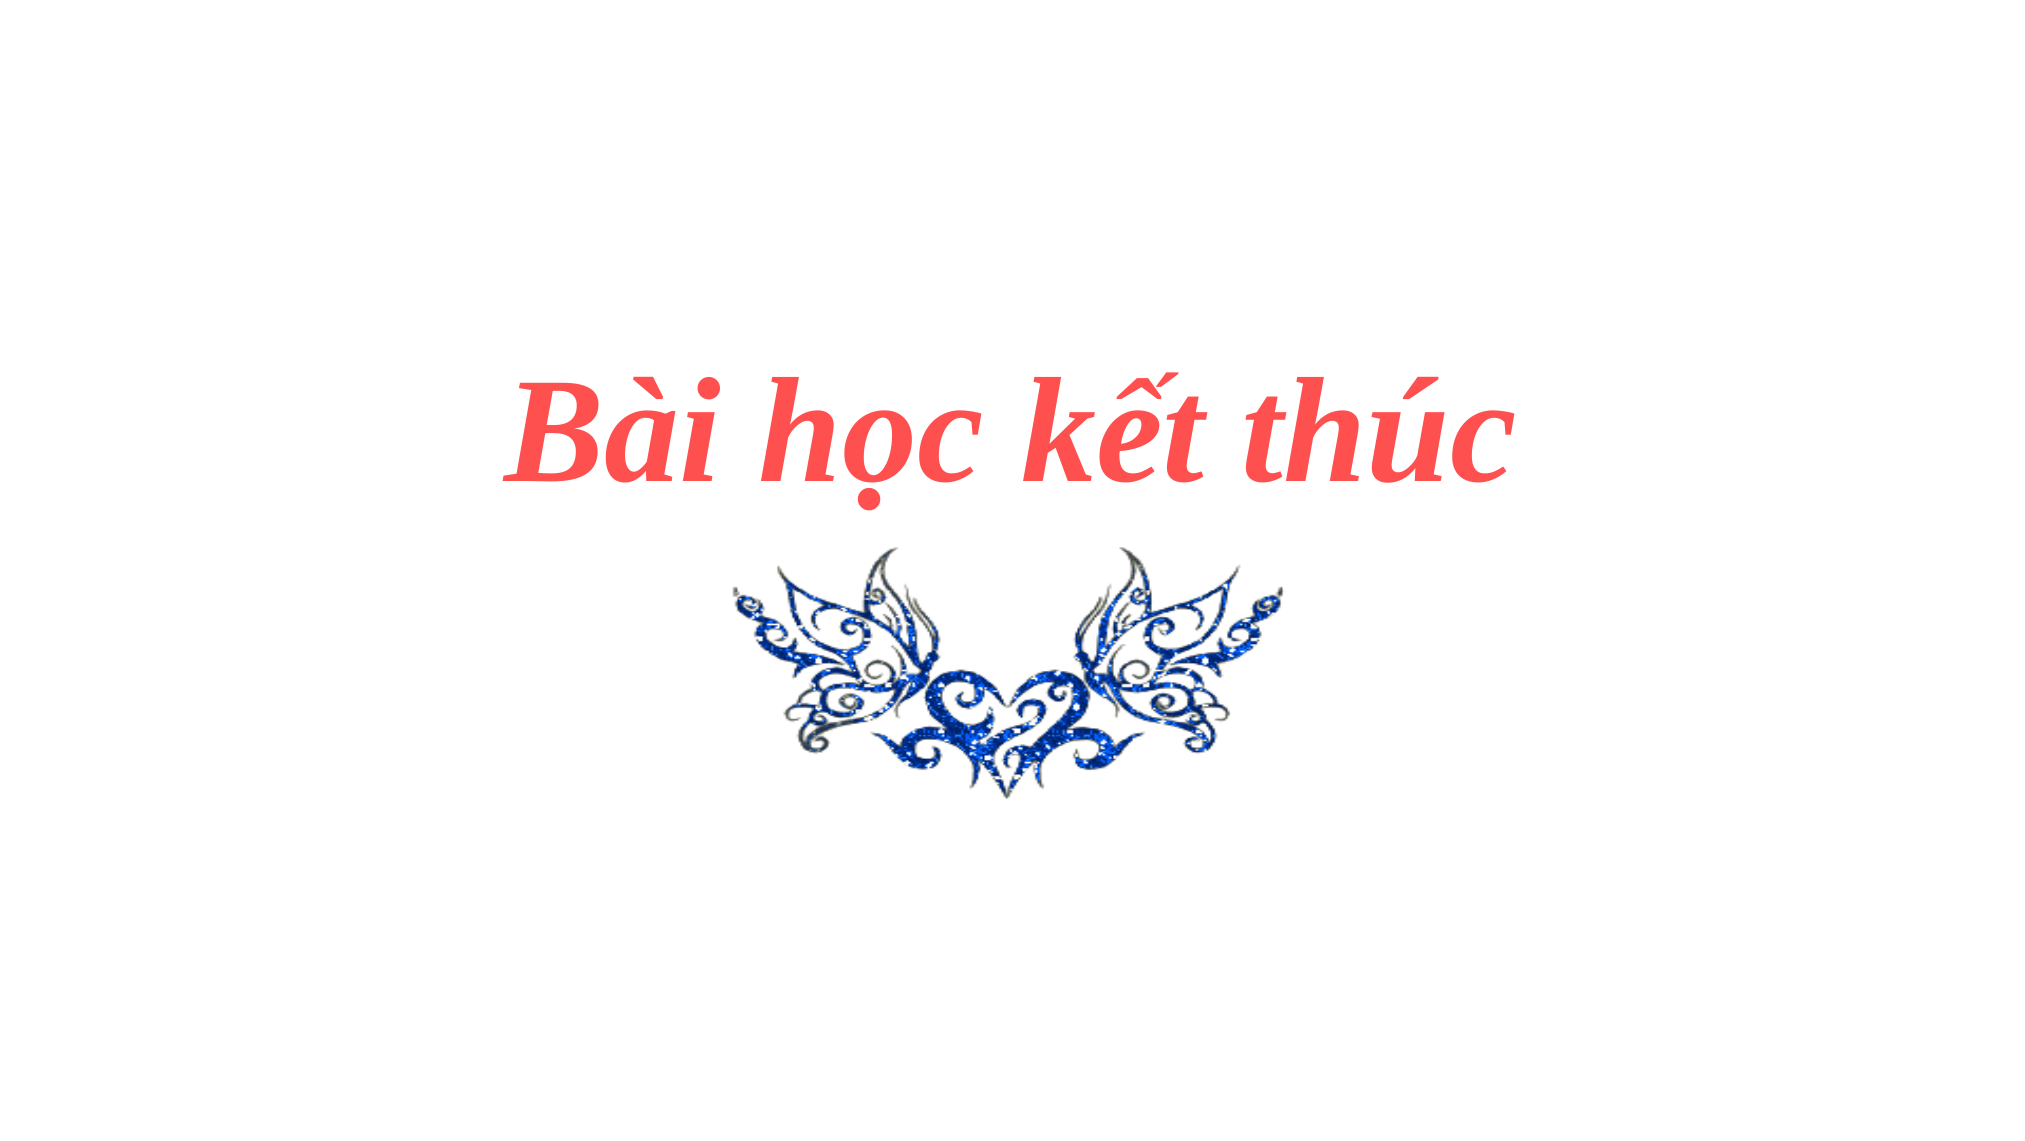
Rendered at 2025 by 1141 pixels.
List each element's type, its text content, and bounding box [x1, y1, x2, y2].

title Bài học kết thúc [99, 332, 1923, 511]
picture [720, 534, 1302, 805]
